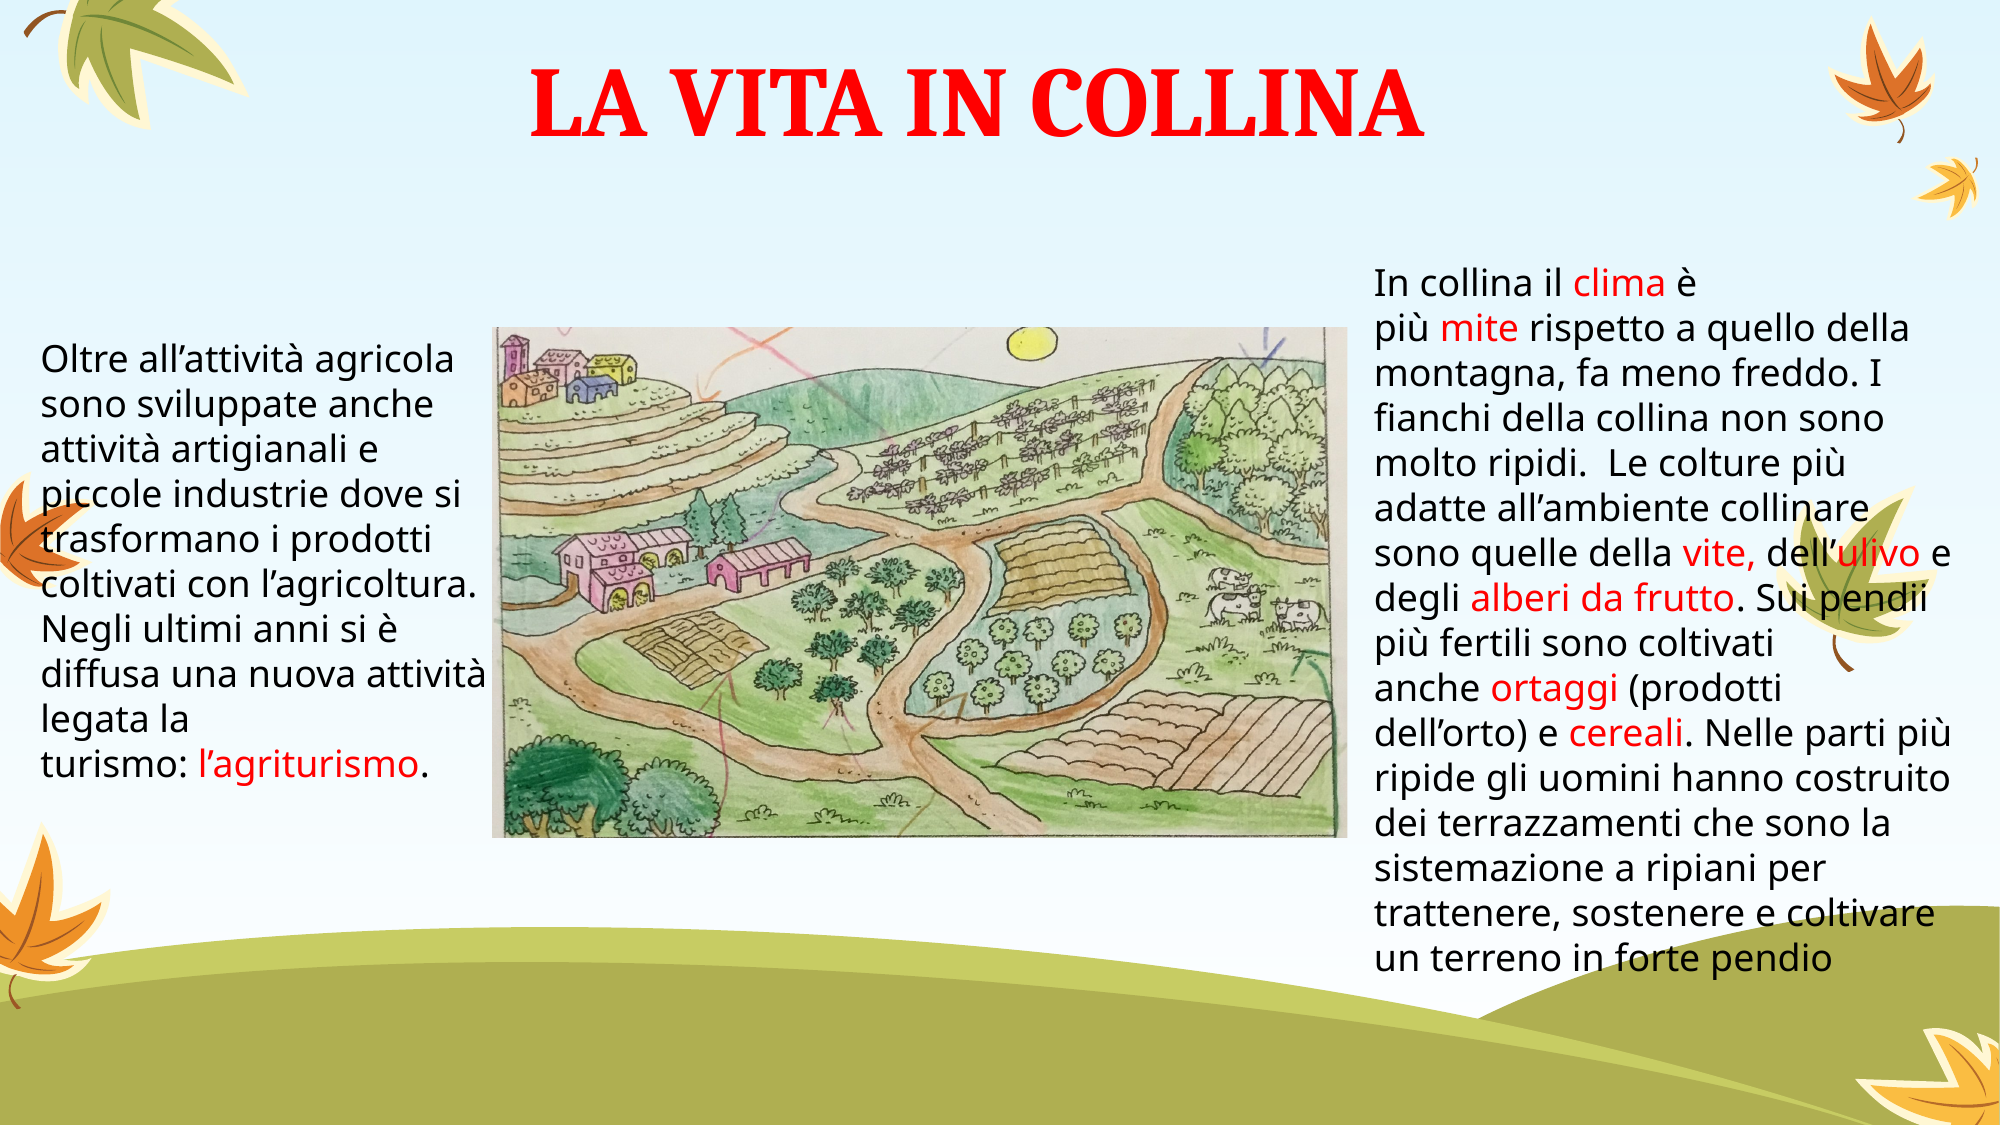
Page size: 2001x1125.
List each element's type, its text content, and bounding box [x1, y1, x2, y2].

text_box Oltre all’attività agricola sono sviluppate anche attività artigianali e piccole industrie dove si trasformano i prodotti coltivati con l’agricoltura. Negli ultimi anni si è diffusa una nuova attività legata la turismo: l’agriturismo. [25, 327, 492, 793]
text_box In collina il clima è più mite rispetto a quello della montagna, fa meno freddo. I fianchi della collina non sono molto ripidi. Le colture più adatte all’ambiente collinare sono quelle della vite, dell’ulivo e degli alberi da frutto. Sui pendii più fertili sono coltivati anche ortaggi (prodotti dell’orto) e cereali. Nelle parti più ripide gli uomini hanno costruito dei terrazzamenti che sono la sistemazione a ripiani per trattenere, sostenere e coltivare un terreno in forte pendio [1359, 251, 1972, 986]
picture [492, 327, 1348, 838]
text_box La vita in collina [514, 28, 1441, 164]
